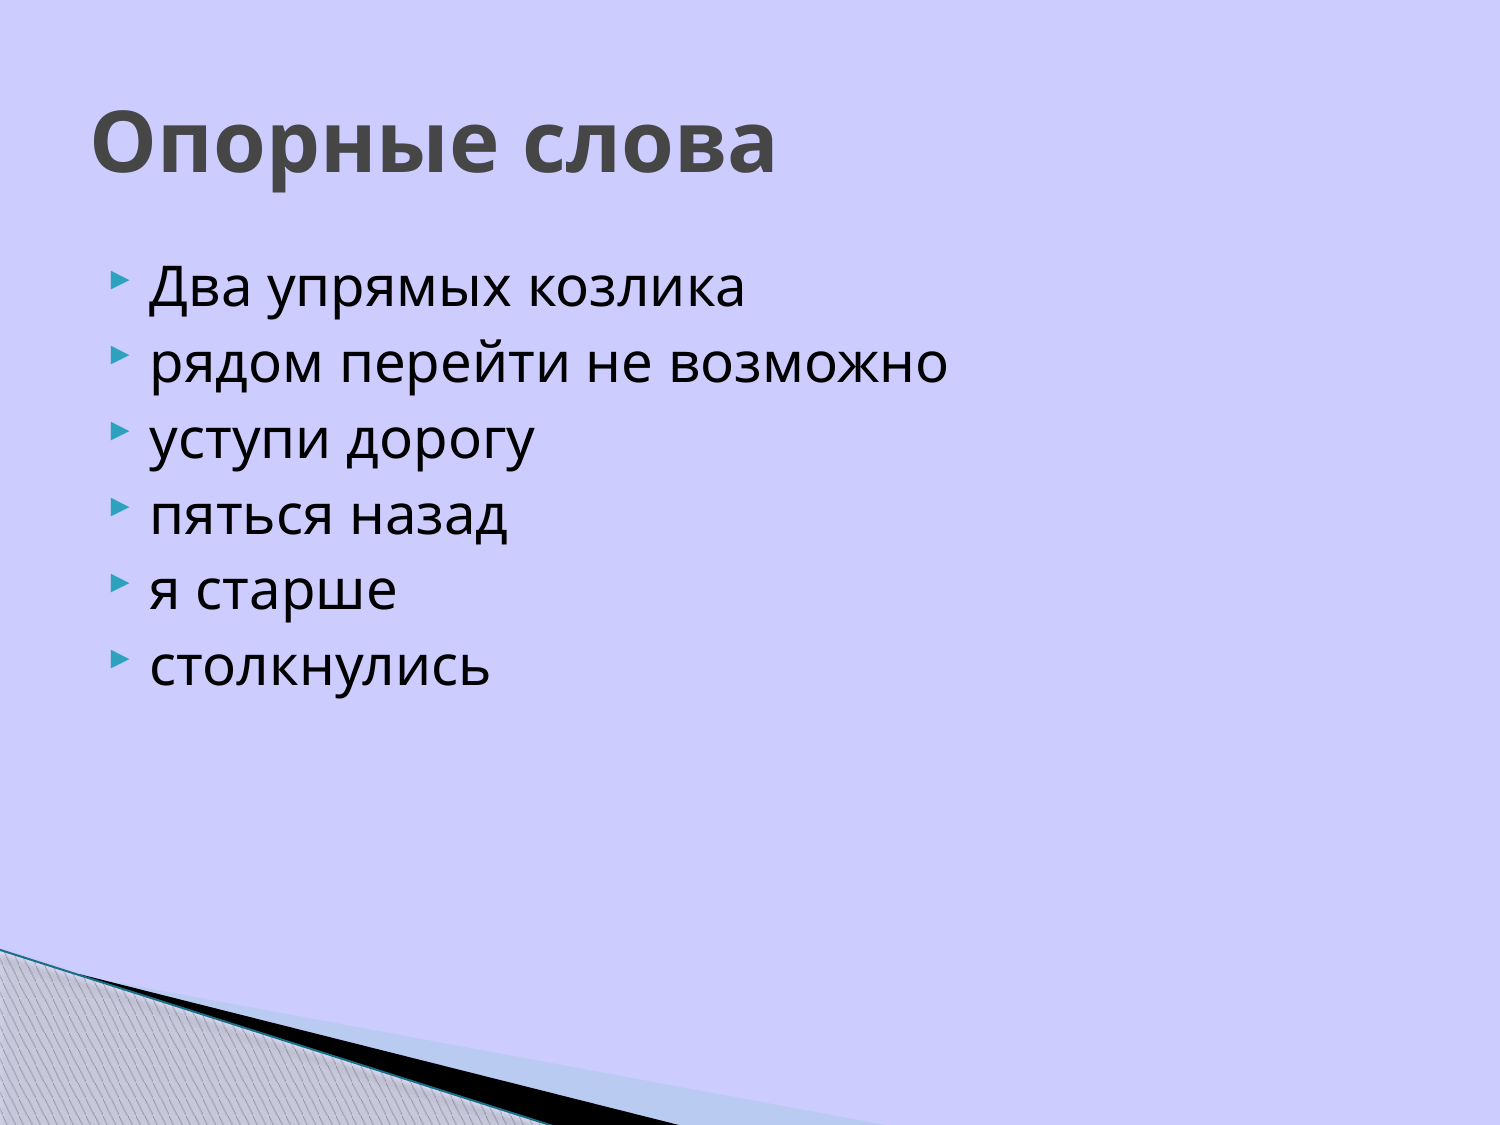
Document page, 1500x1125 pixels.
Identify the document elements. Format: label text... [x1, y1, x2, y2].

list Два упрямых козлика рядом перейти не возможно уступи дорогу пяться назад я старше столкнулись [75, 243, 1425, 986]
title Опорные слова [75, 45, 1425, 233]
